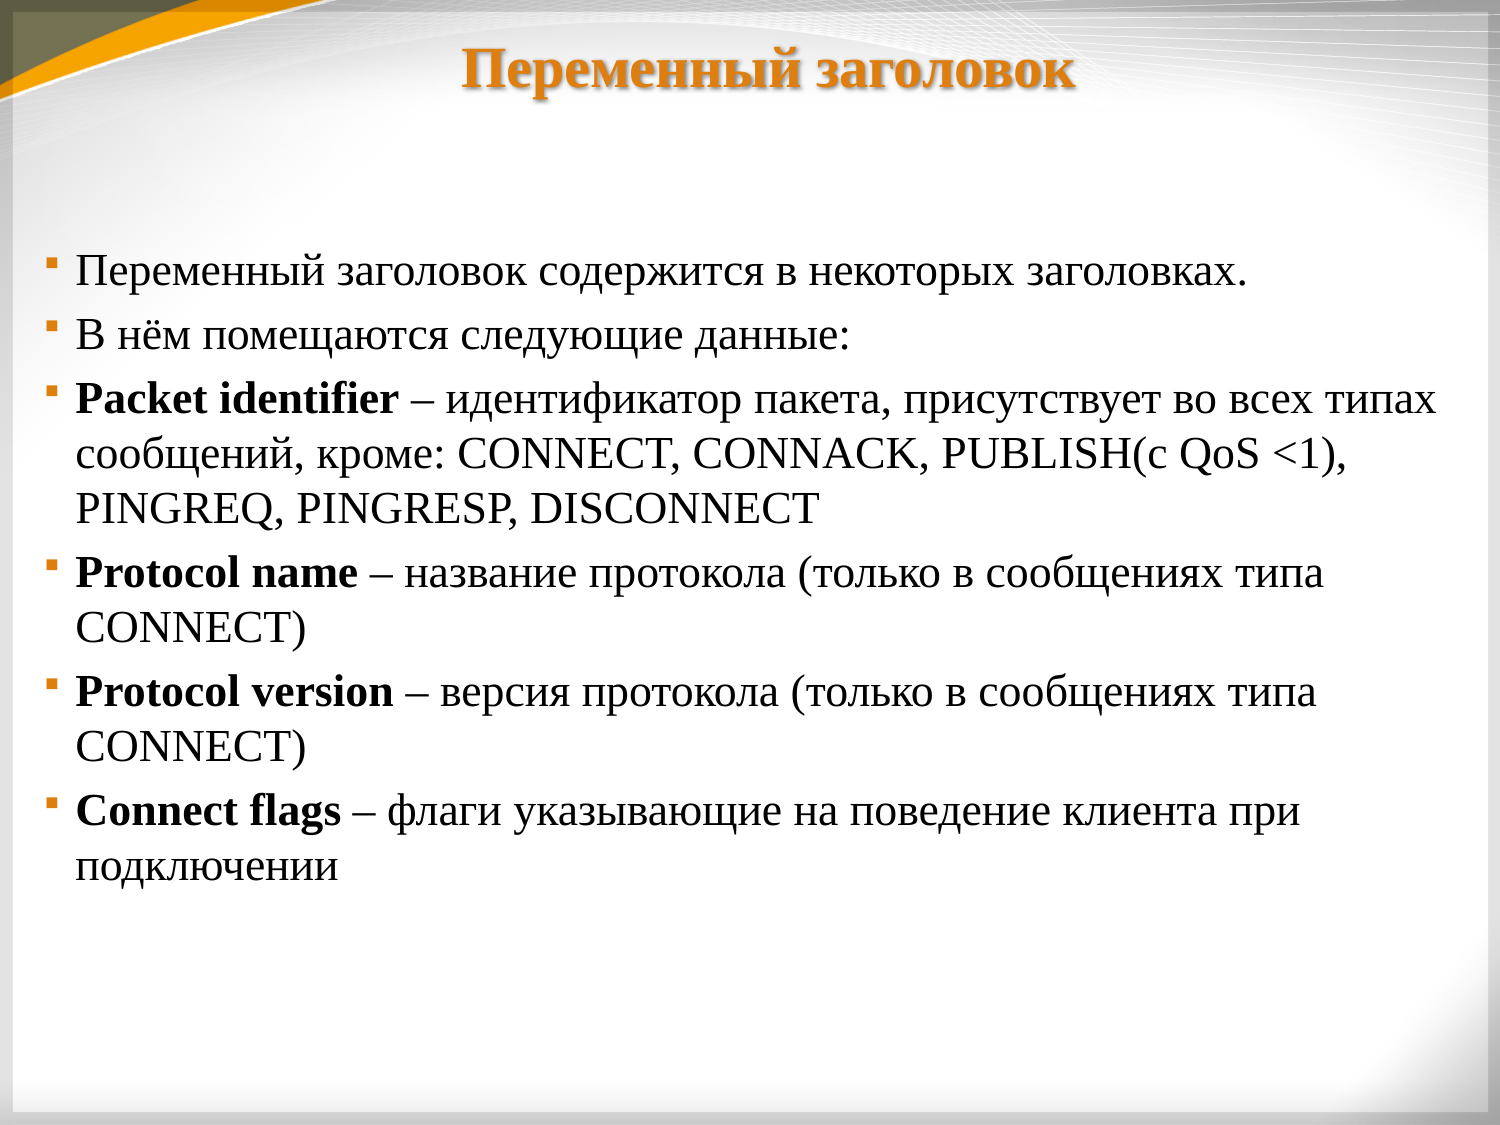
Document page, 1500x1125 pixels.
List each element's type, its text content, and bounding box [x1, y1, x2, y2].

list Переменный заголовок содержится в некоторых заголовках. В нём помещаются следующие данные: Packet identifier – идентификатор пакета, присутствует во всех типах сообщений, кроме: CONNECT, CONNACK, PUBLISH(с QoS <1), PINGREQ, PINGRESP, DISCONNECT Protocol name – название протокола (только в сообщениях типа CONNECT) Protocol version – версия протокола (только в сообщениях типа CONNECT) Connect flags – флаги указывающие на поведение клиента при подключении [28, 232, 1472, 947]
title Переменный заголовок [75, 26, 1463, 172]
picture [0, 0, 1500, 1125]
